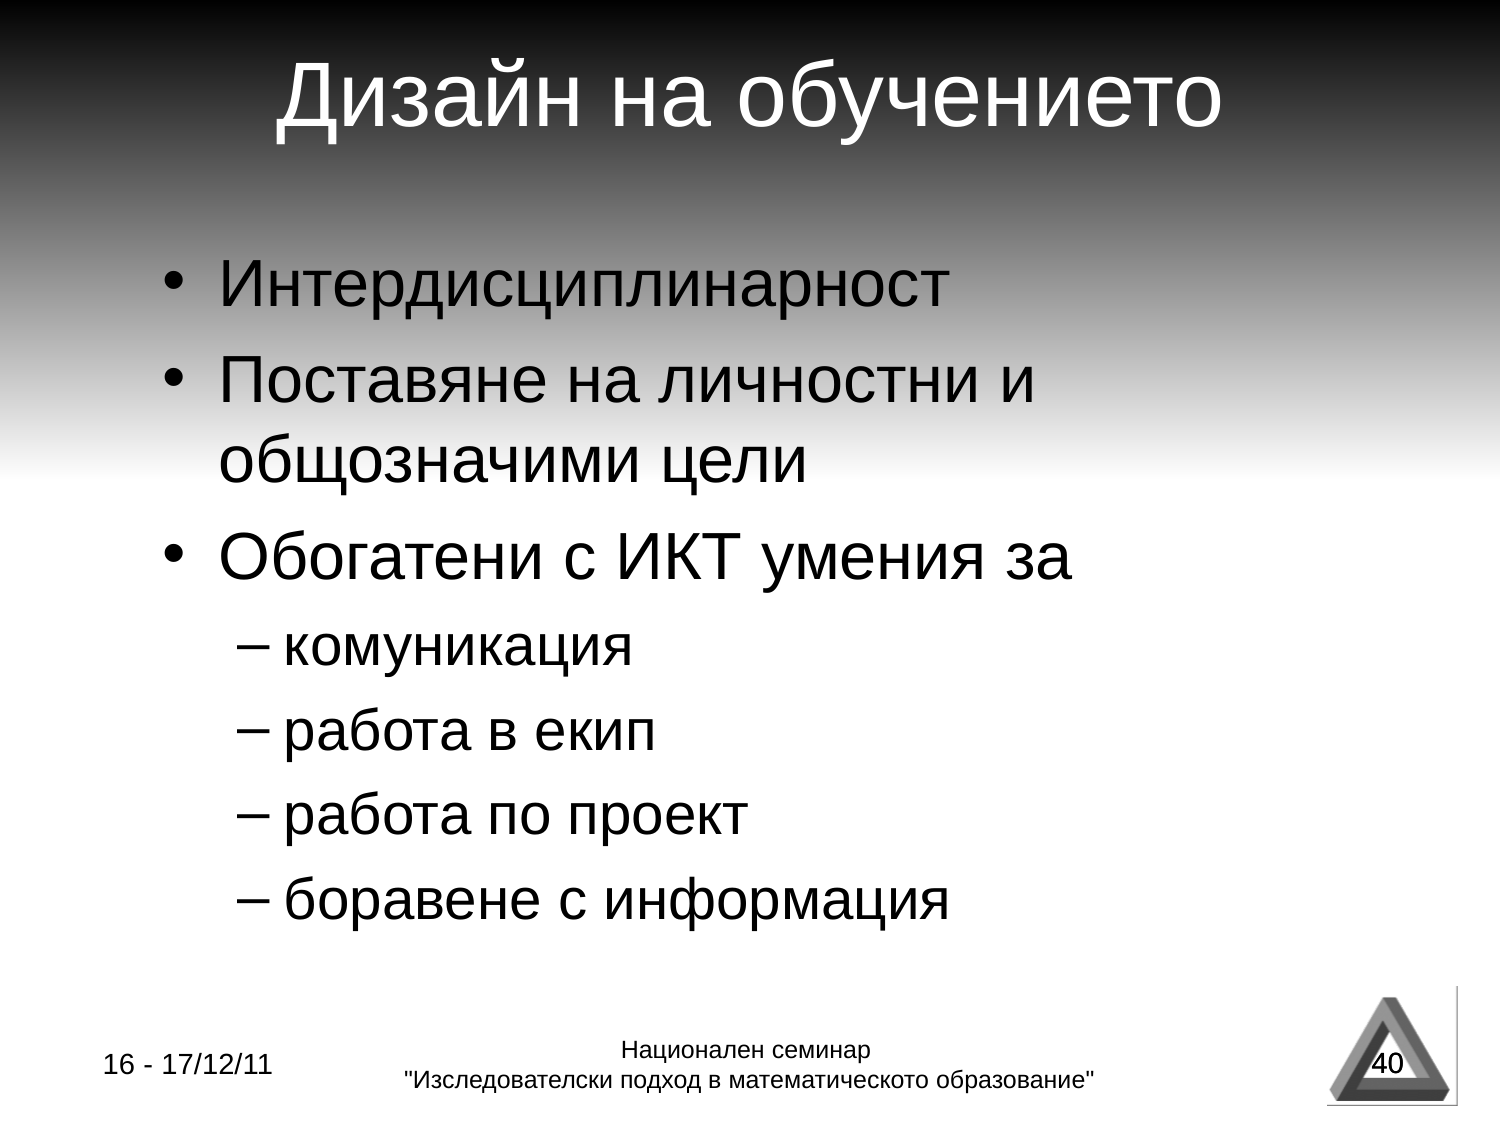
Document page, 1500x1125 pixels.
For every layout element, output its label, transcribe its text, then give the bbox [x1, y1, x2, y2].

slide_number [74, 1024, 302, 1103]
list Интердисциплинарност Поставяне на личностни и общозначими цели Обогатени с ИКТ умения за комуникация работа в екип работа по проект боравене с информация [147, 231, 1426, 970]
slide_number 40 [1186, 1022, 1420, 1102]
picture [1327, 986, 1458, 1106]
title Дизайн на обучението [76, 0, 1426, 184]
footer Национален семинар "Изследователски подход в математическото образование" [312, 1024, 1187, 1103]
